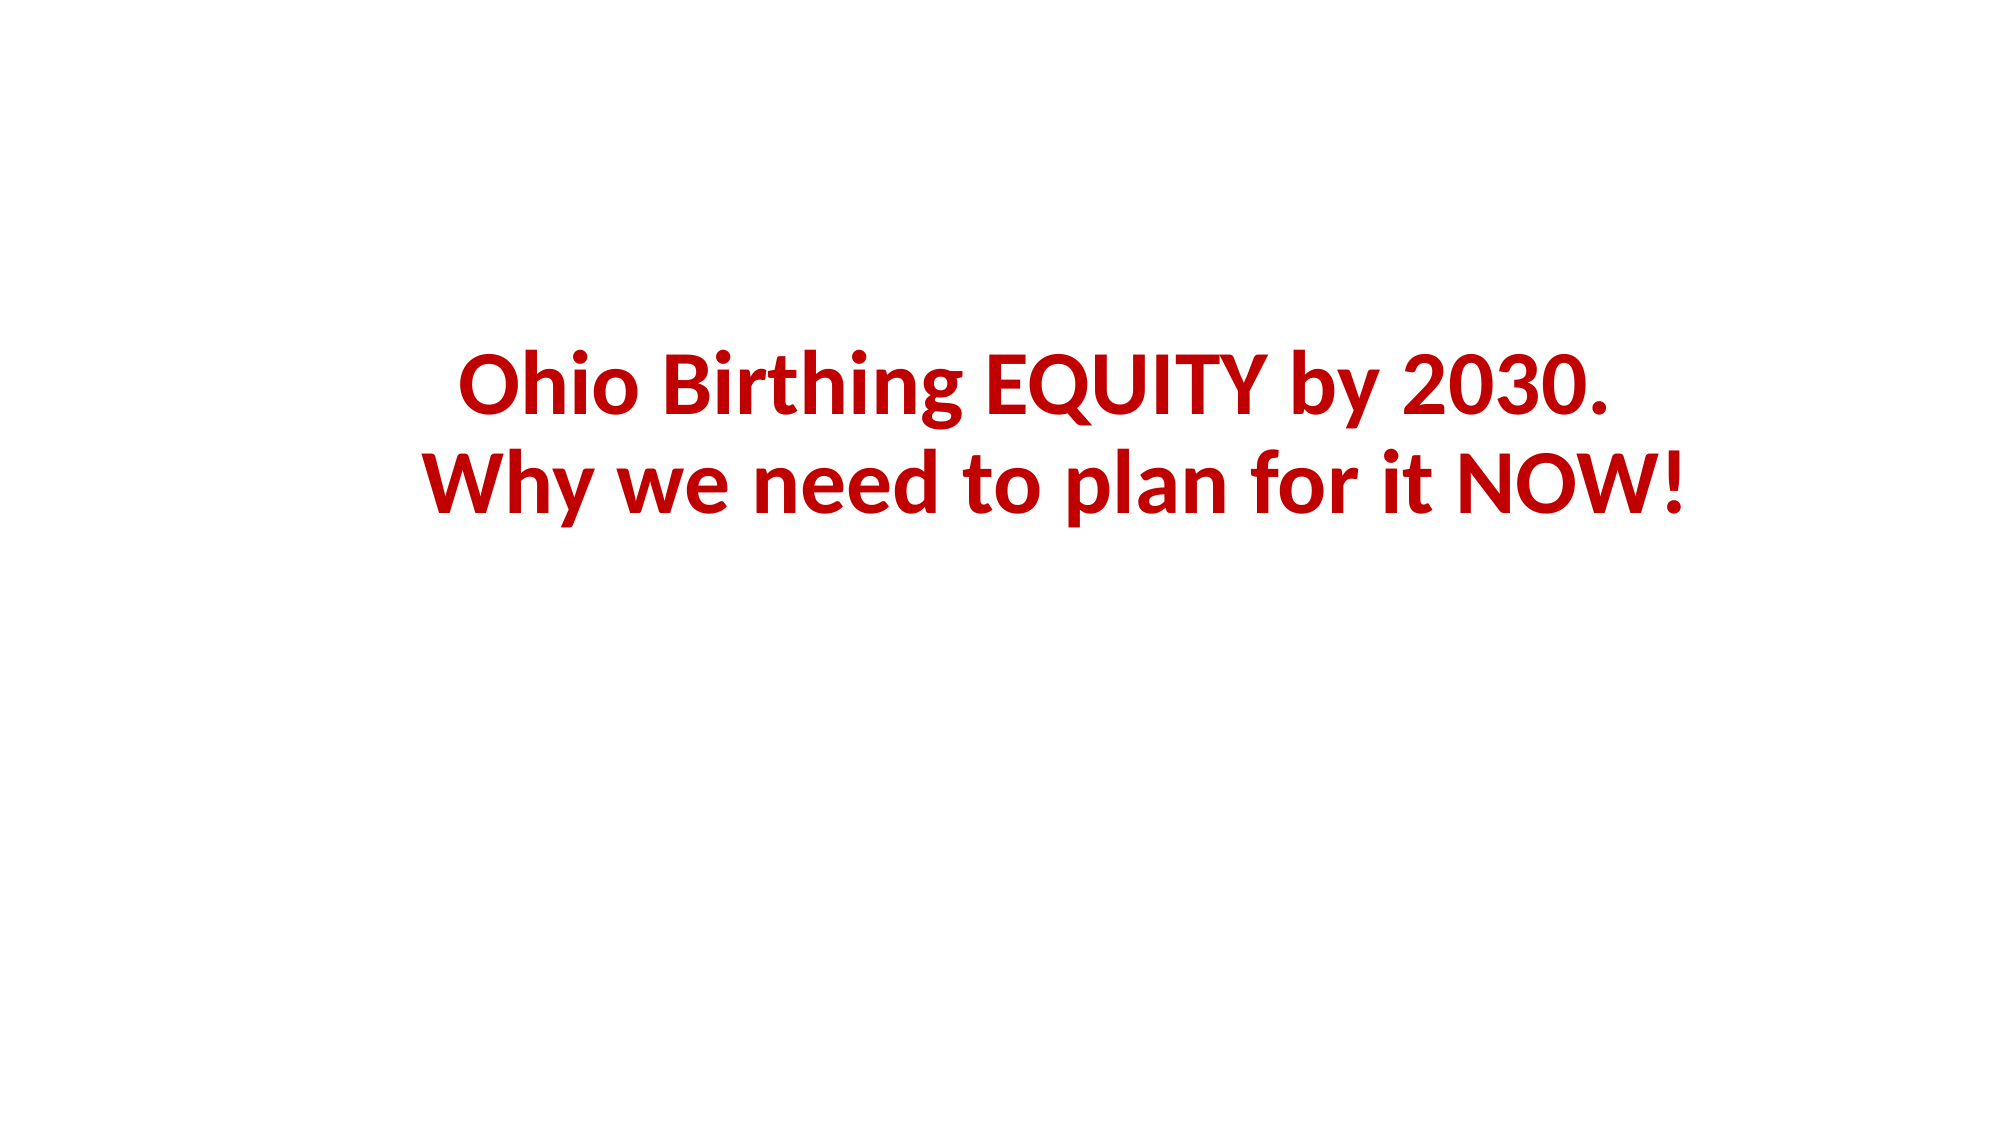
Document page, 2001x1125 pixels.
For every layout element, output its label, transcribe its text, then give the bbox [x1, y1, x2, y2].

title Ohio Birthing EQUITY by 2030. Why we need to plan for it NOW! [194, 325, 1920, 544]
